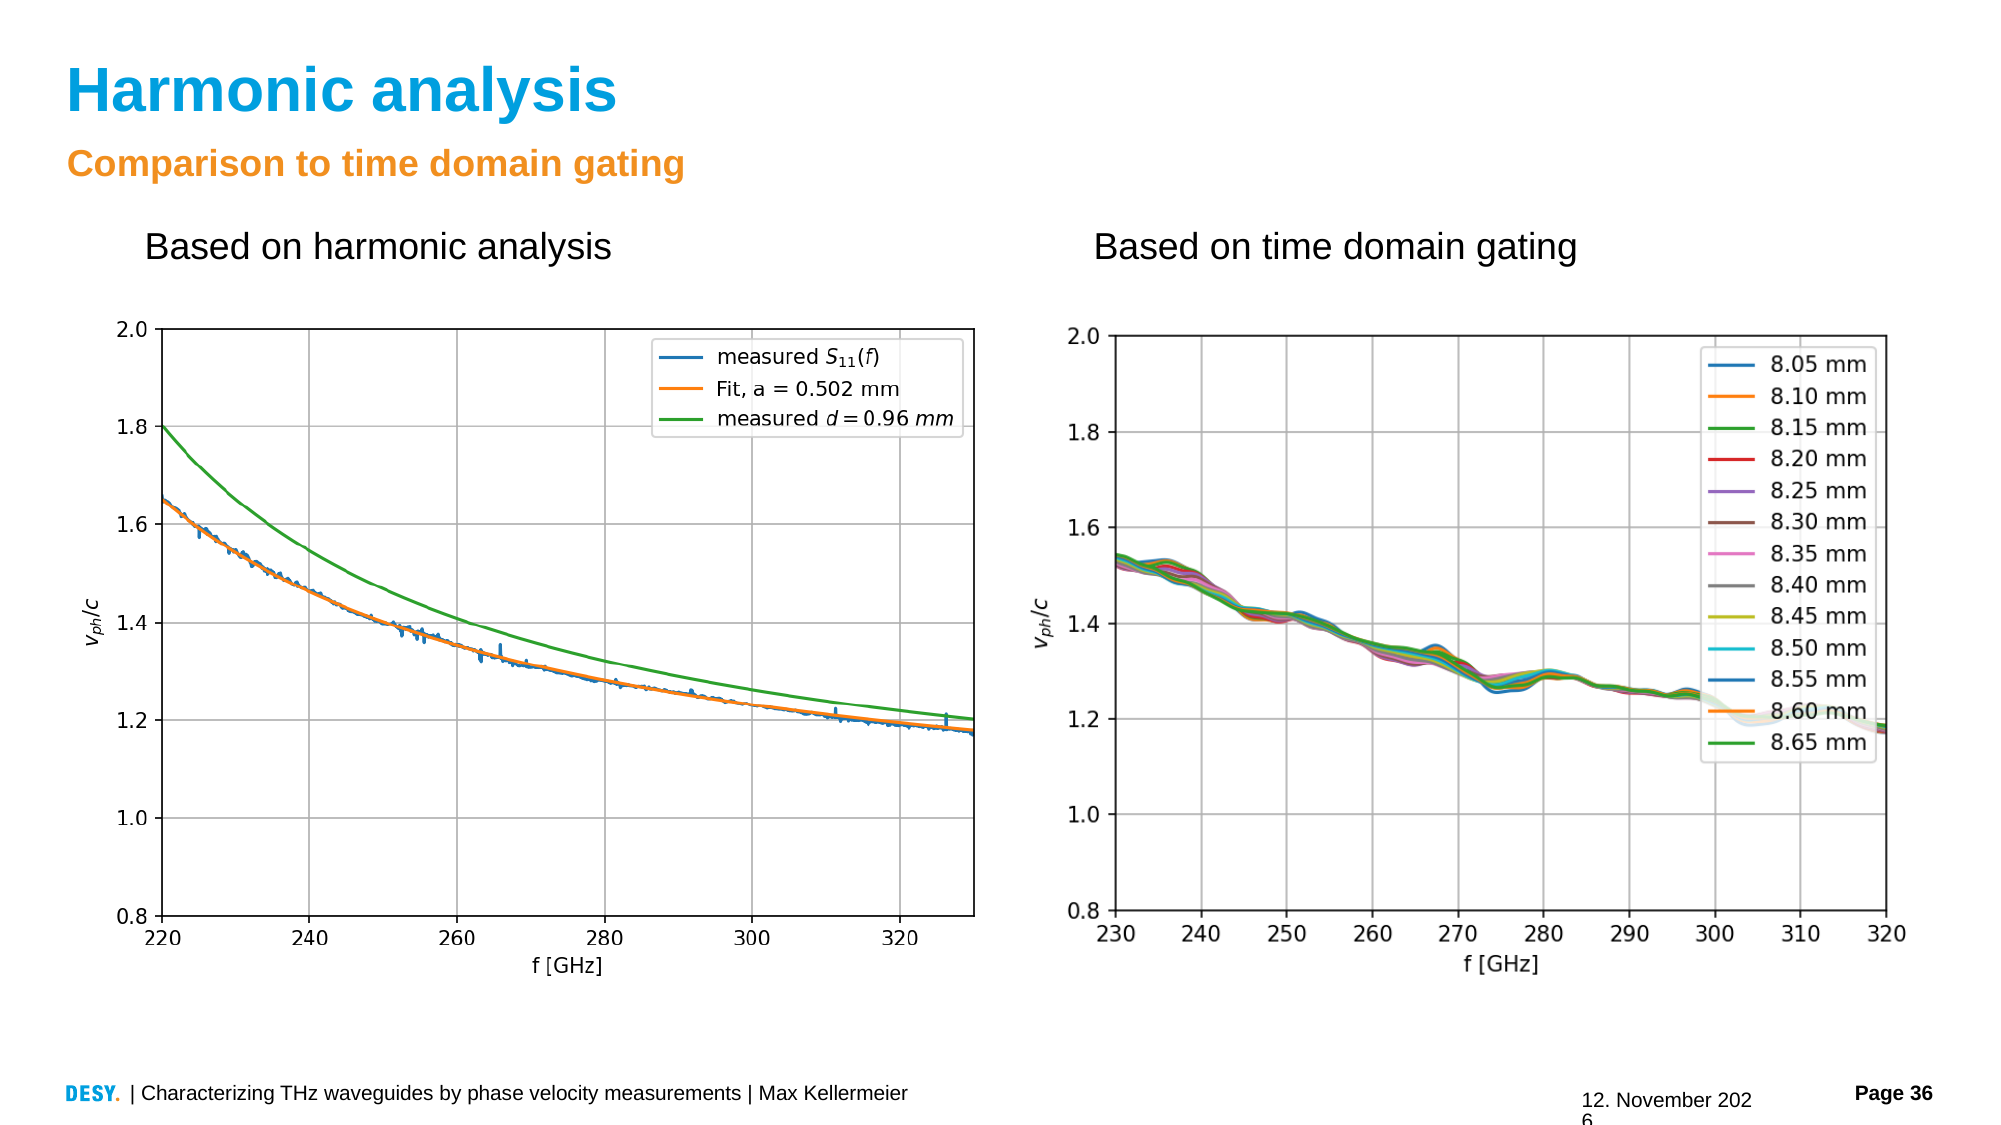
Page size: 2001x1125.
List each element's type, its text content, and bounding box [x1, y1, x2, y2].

text_box Based on harmonic analysis [129, 214, 922, 275]
title Harmonic analysis [66, 57, 1933, 132]
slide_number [1566, 1079, 1768, 1111]
footer | Characterizing THz waveguides by phase velocity measurements | Max Kellermeier [129, 1079, 1508, 1111]
picture [1011, 314, 1934, 991]
picture [66, 314, 989, 991]
text_box Based on time domain gating [1078, 214, 1871, 275]
list Comparison to time domain gating [66, 134, 1933, 197]
